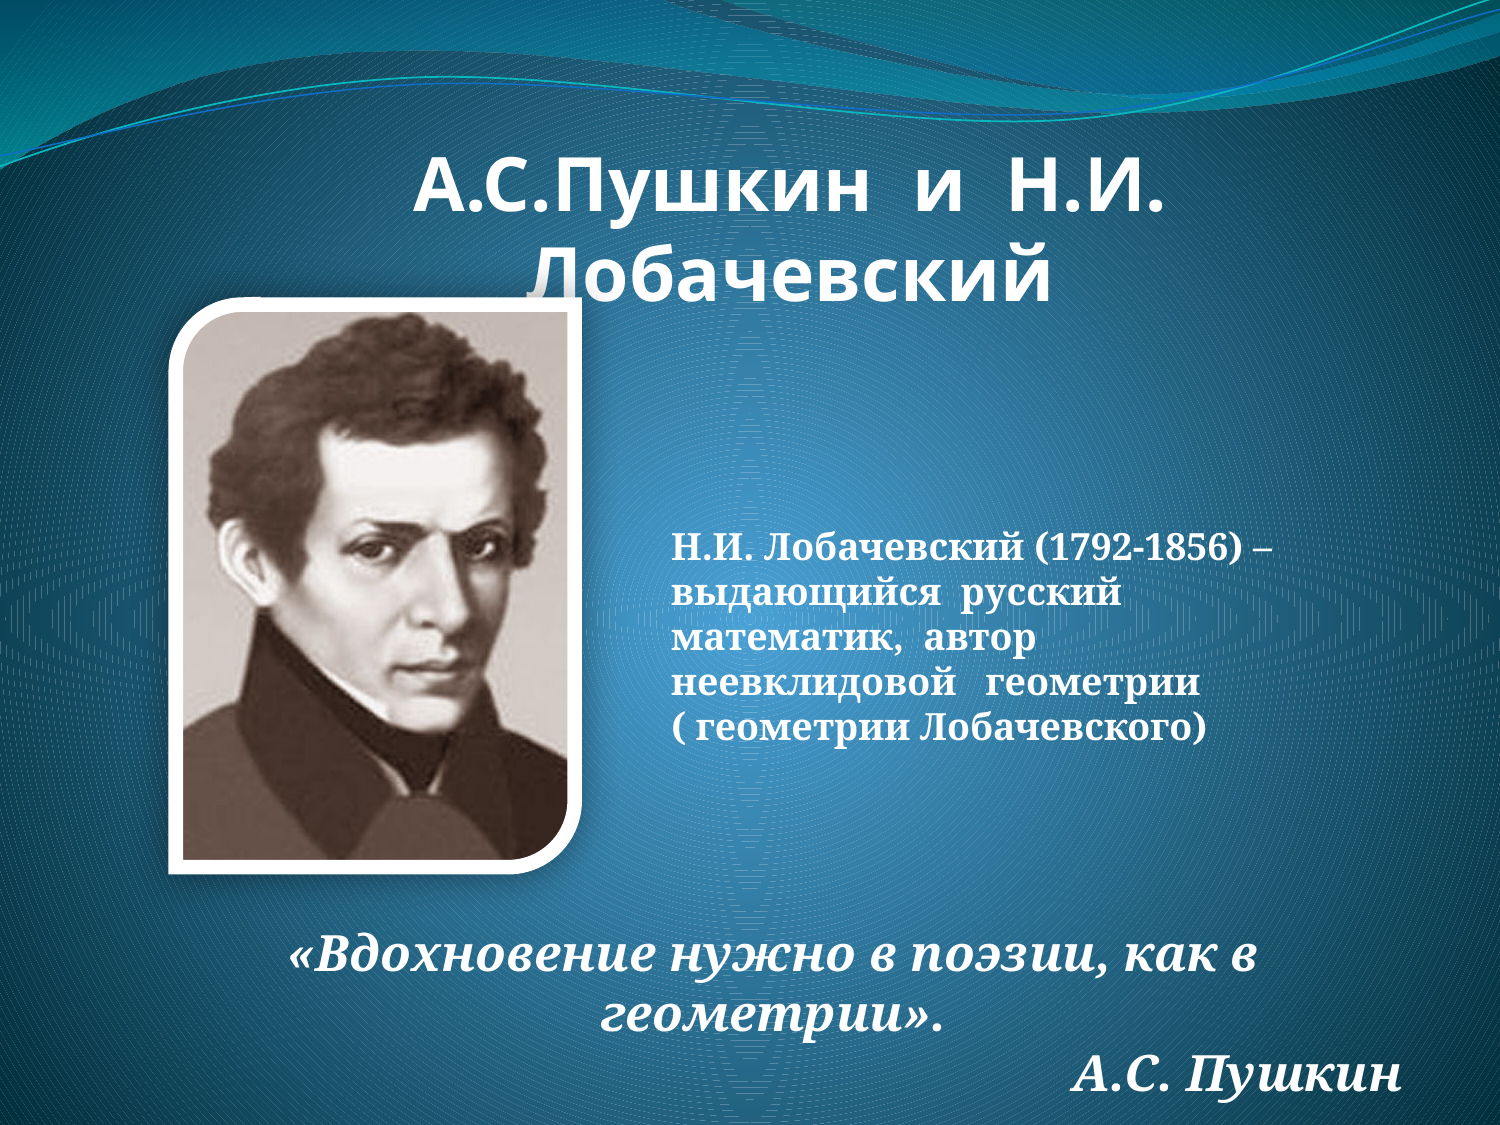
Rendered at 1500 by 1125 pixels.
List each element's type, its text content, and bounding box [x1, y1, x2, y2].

text_box А.С.Пушкин и Н.И. Лобачевский [199, 128, 1383, 324]
text_box Н.И. Лобачевский (1792-1856) – выдающийся русский математик, автор неевклидовой геометрии ( геометрии Лобачевского) [656, 515, 1336, 756]
text_box «Вдохновение нужно в поэзии, как в геометрии». А.С. Пушкин [128, 913, 1418, 1109]
picture [175, 304, 575, 868]
